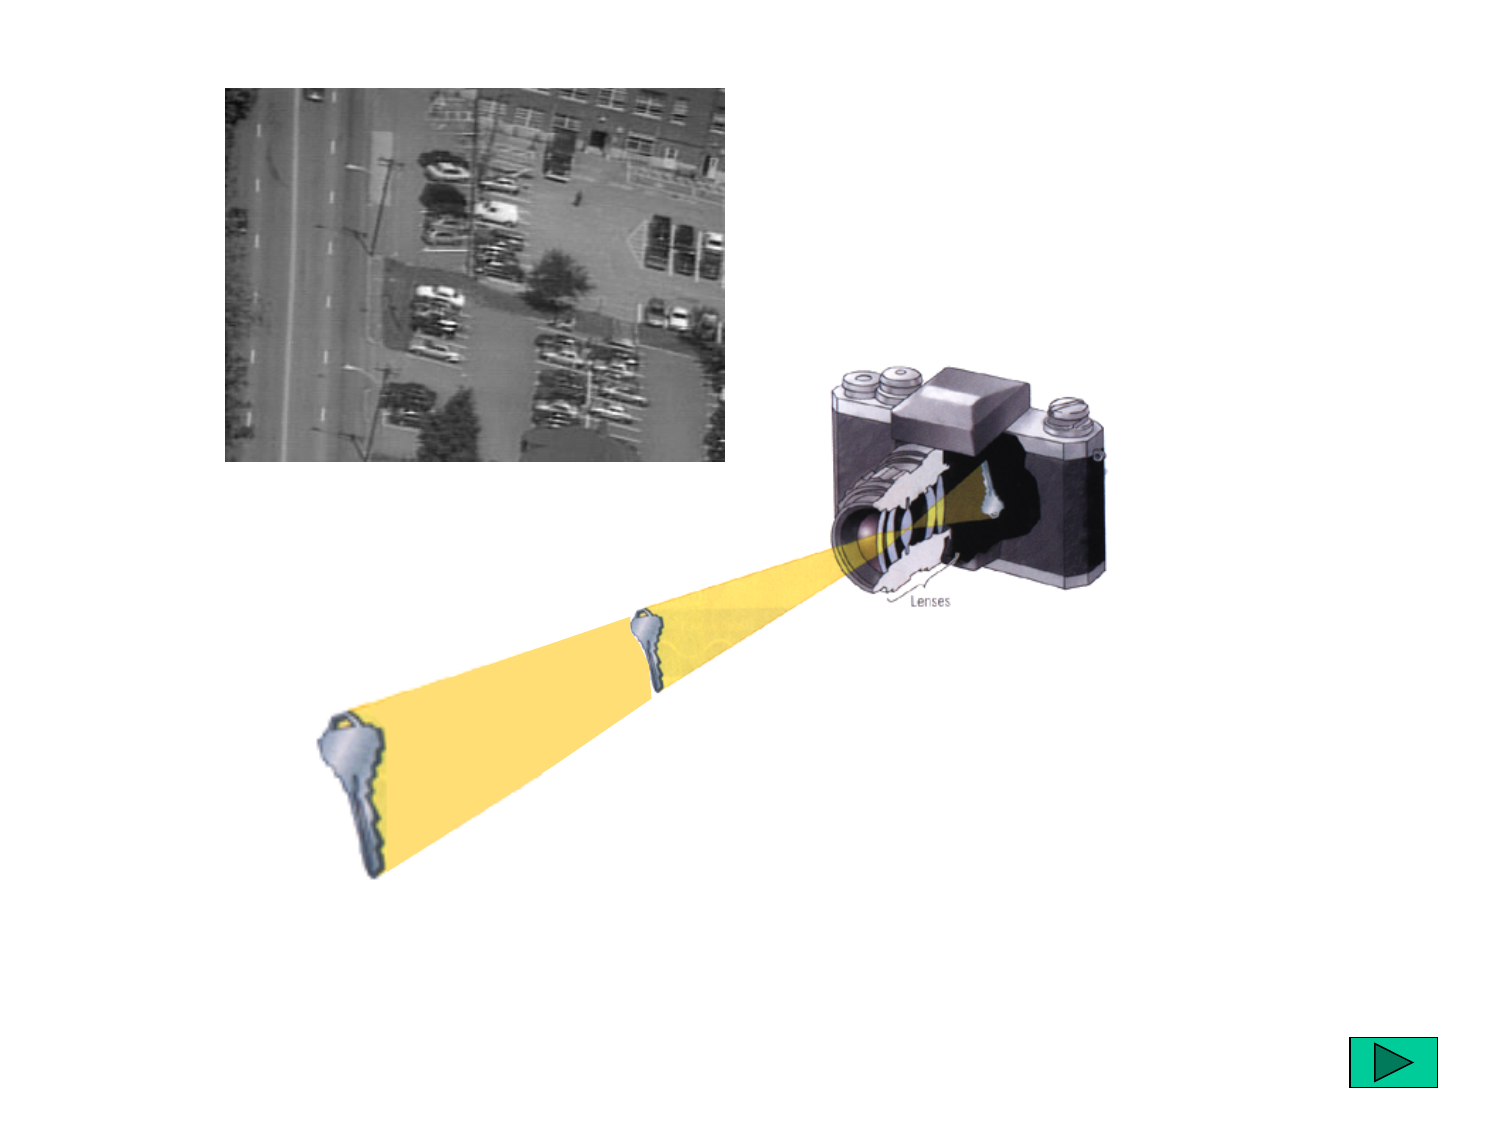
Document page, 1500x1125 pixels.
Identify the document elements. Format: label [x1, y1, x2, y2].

text_box [1349, 1037, 1438, 1088]
text_box [147, 0, 1500, 919]
text_box [412, 0, 1500, 714]
text_box [224, 87, 726, 463]
